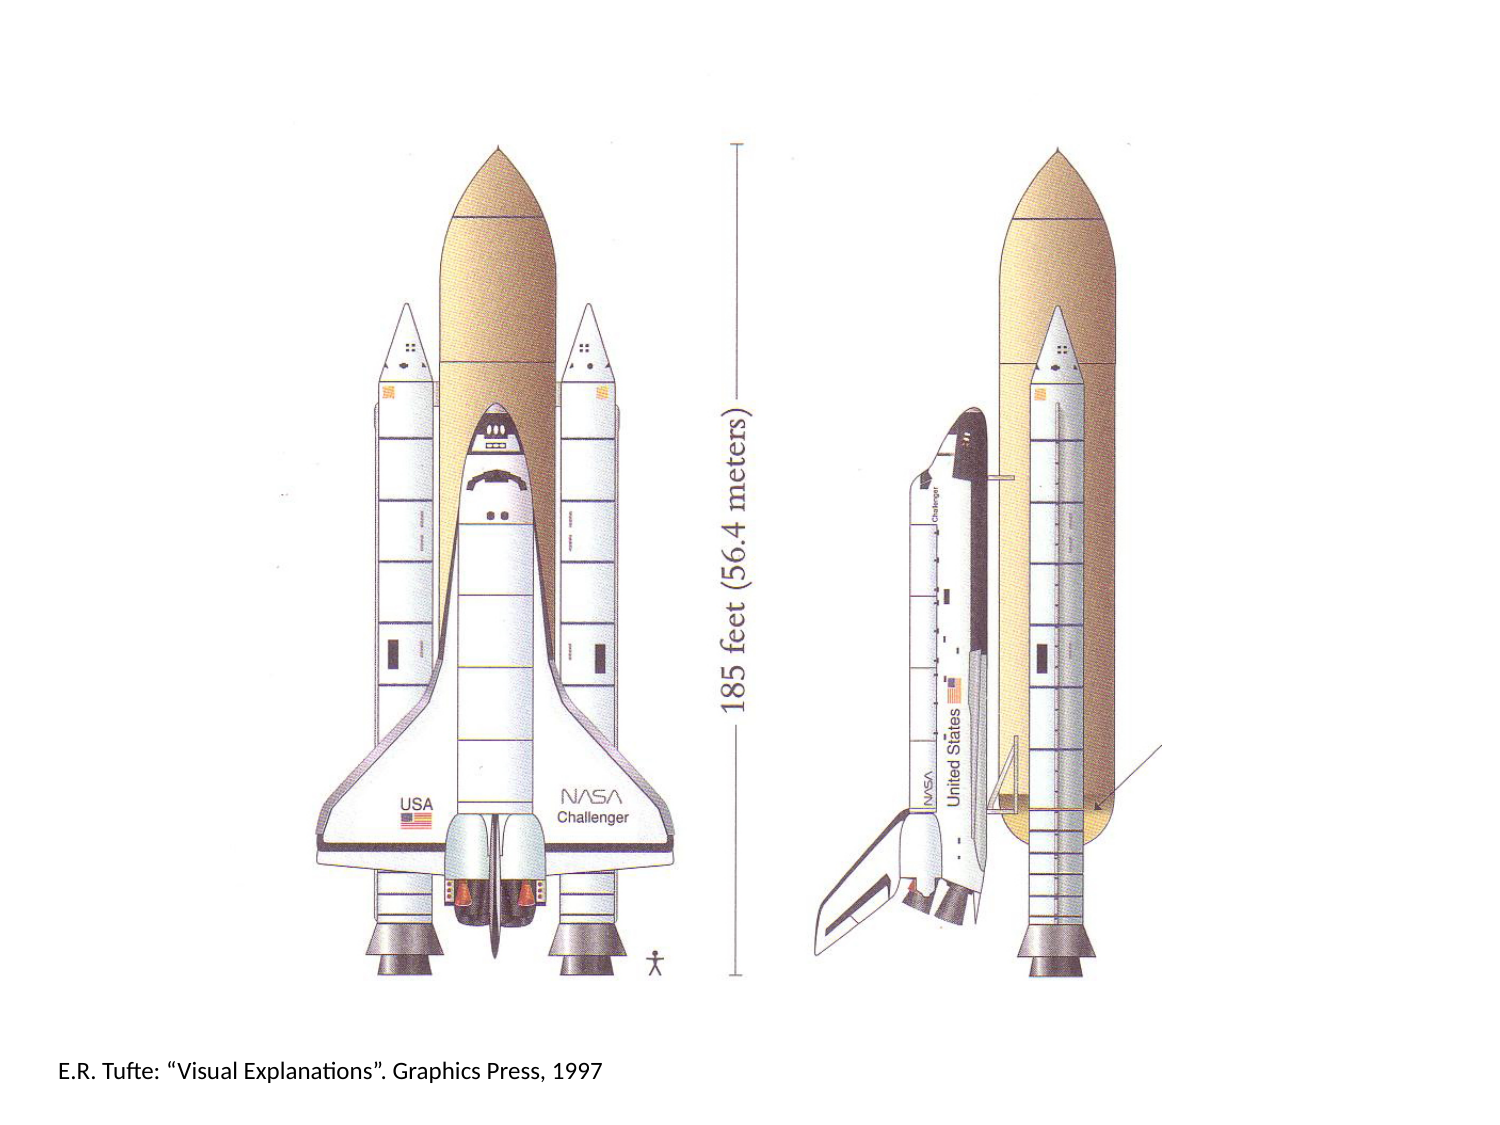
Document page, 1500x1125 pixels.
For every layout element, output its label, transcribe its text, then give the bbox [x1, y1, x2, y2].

text_box E.R. Tufte: “Visual Explanations”. Graphics Press, 1997 [43, 1046, 619, 1092]
picture [229, 42, 1223, 1000]
